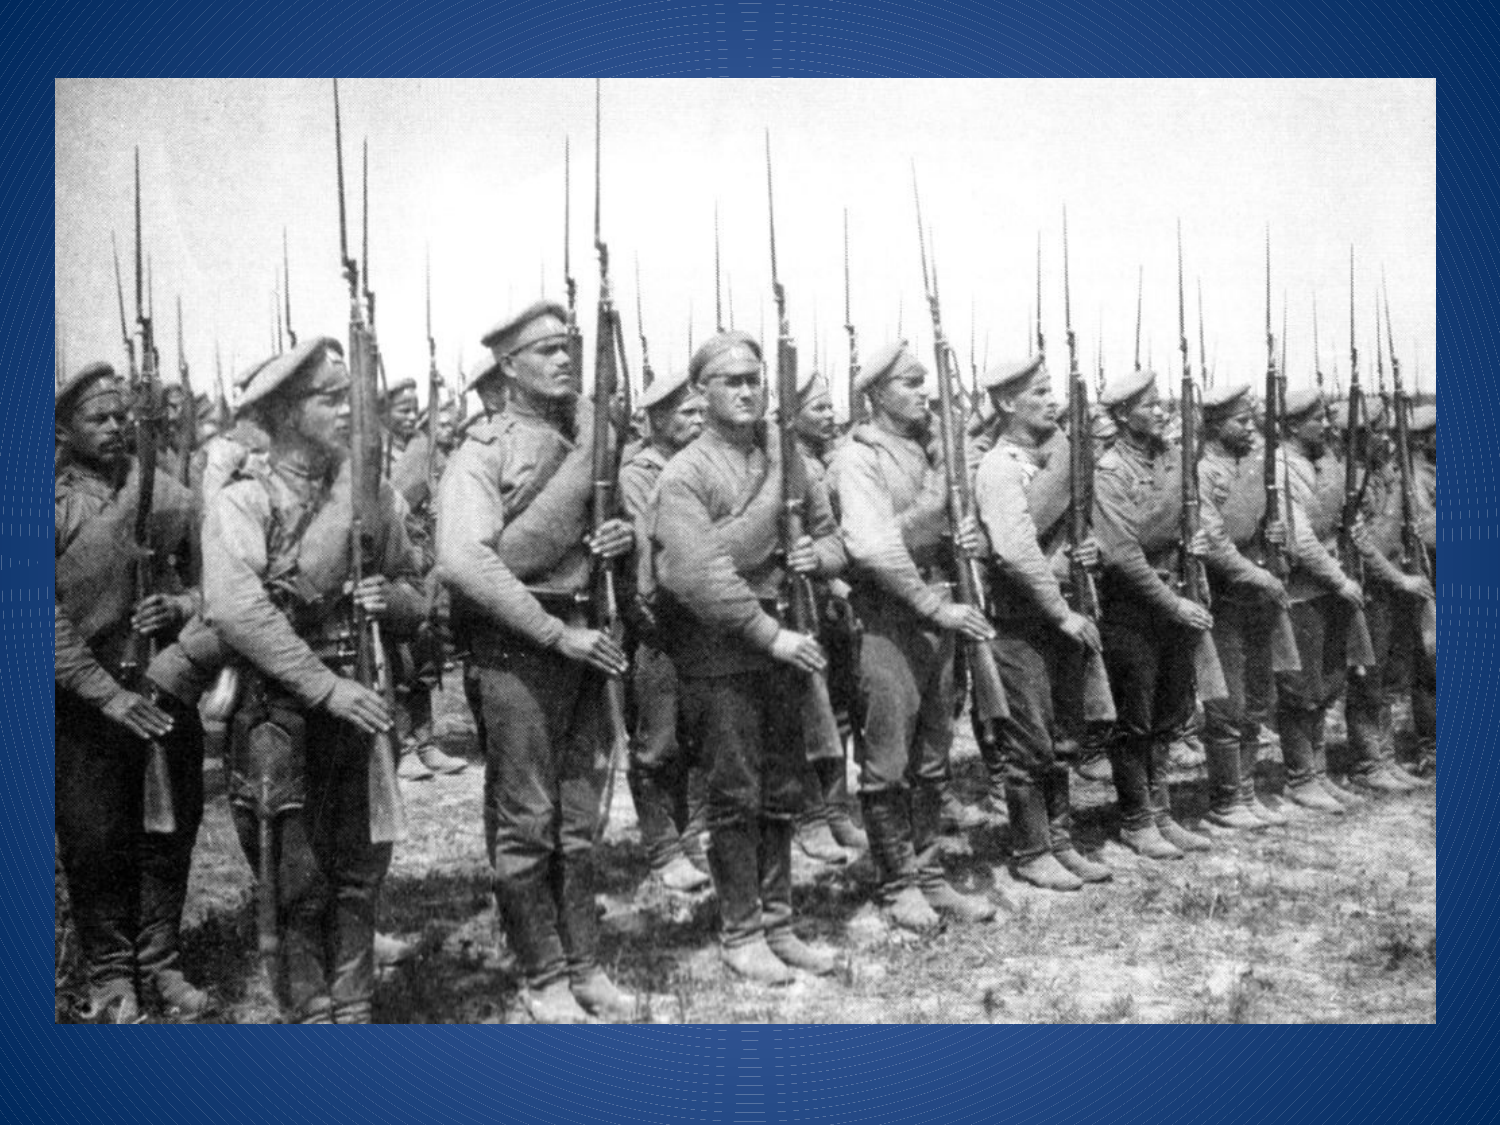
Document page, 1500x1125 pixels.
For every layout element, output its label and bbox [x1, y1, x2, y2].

picture [55, 77, 1436, 1024]
